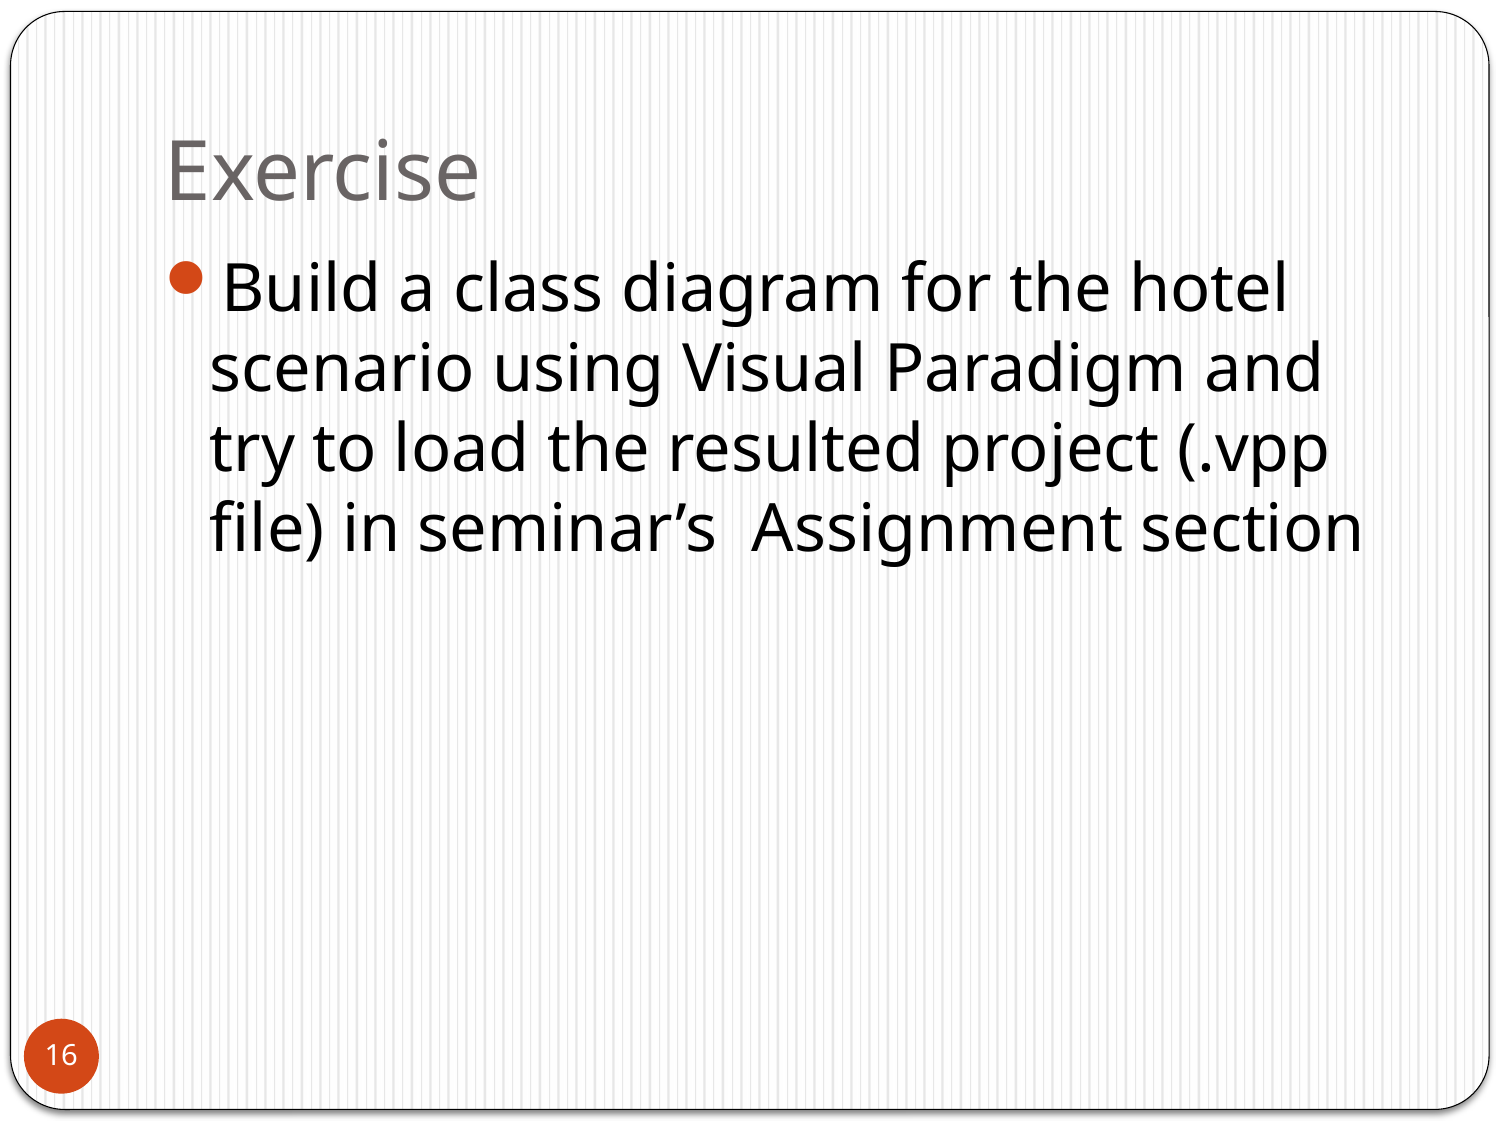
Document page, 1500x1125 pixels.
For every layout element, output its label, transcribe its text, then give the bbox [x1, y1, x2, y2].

slide_number 16 [23, 1018, 99, 1094]
list Build a class diagram for the hotel scenario using Visual Paradigm and try to load the resulted project (.vpp file) in seminar’s Assignment section [150, 237, 1425, 988]
title Exercise [150, 45, 1425, 233]
